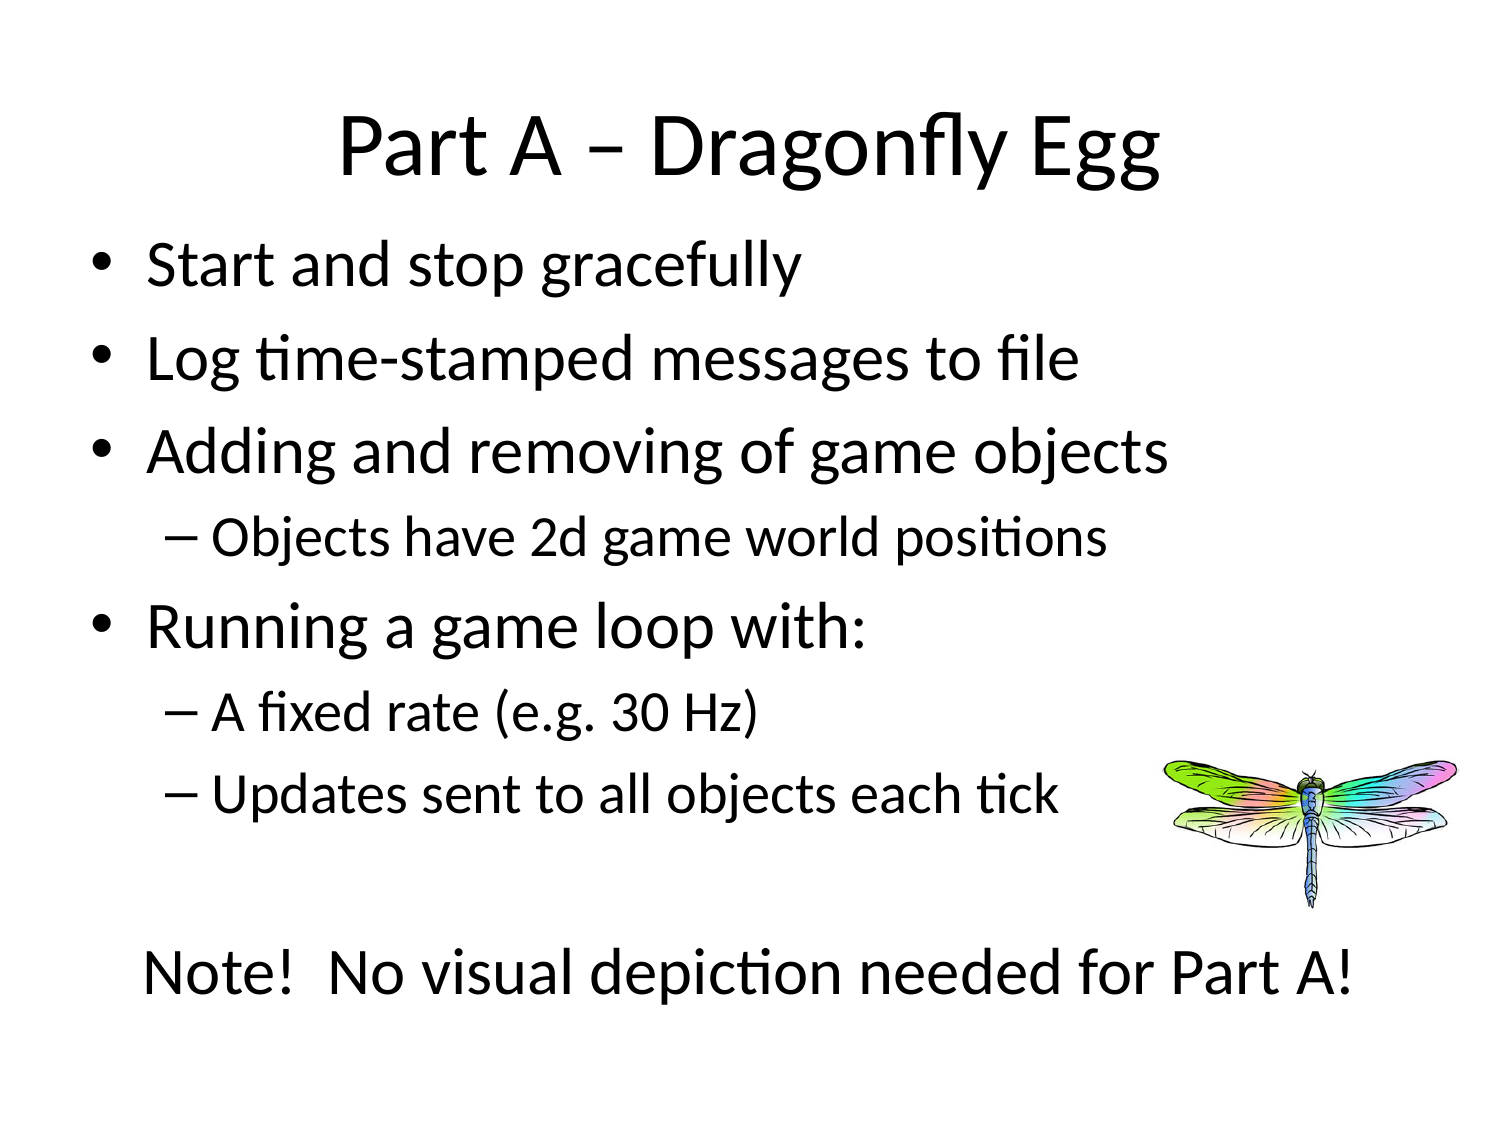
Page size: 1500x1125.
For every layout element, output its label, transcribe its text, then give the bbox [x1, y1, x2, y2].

picture [1137, 714, 1481, 919]
title Part A – Dragonfly Egg [75, 45, 1425, 212]
list Start and stop gracefully Log time-stamped messages to file Adding and removing of game objects Objects have 2d game world positions Running a game loop with: A fixed rate (e.g. 30 Hz) Updates sent to all objects each tick Note! No visual depiction needed for Part A! [75, 212, 1425, 1083]
